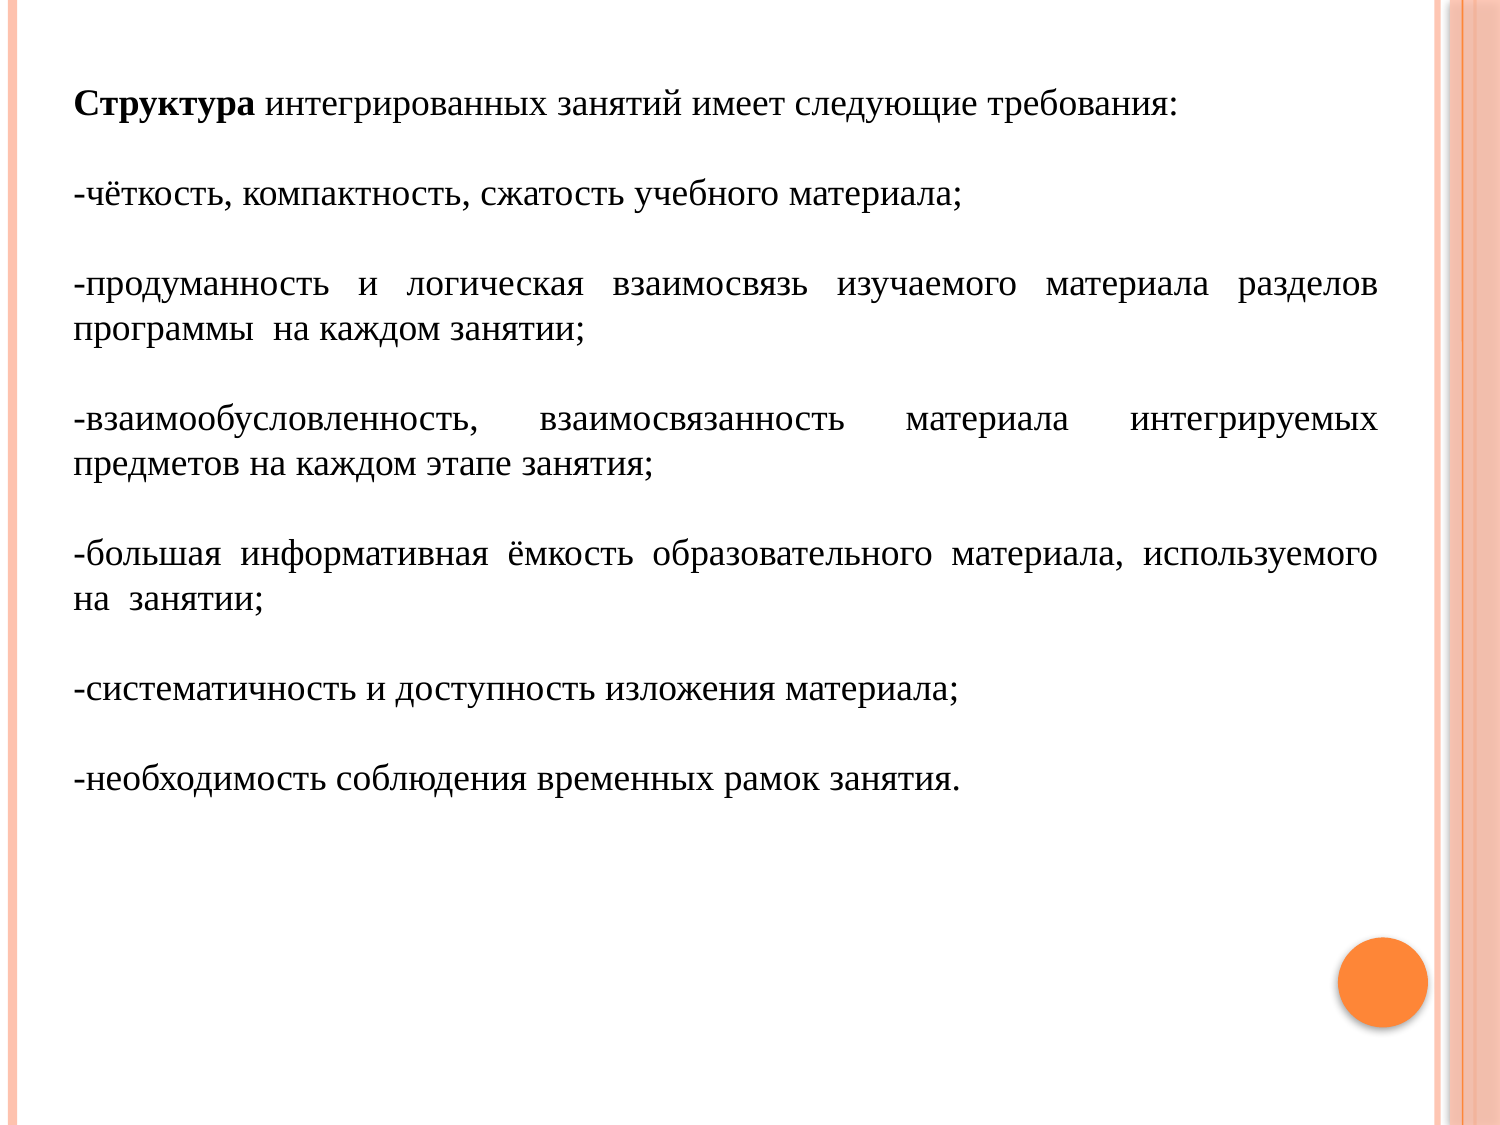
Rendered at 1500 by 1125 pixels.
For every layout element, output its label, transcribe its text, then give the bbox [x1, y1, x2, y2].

text_box Структура интегрированных занятий имеет следующие требования: -чёткость, компактность, сжатость учебного материала; -продуманность и логическая взаимосвязь изучаемого материала разделов программы на каждом занятии; -взаимообусловленность, взаимосвязанность материала интегрируемых предметов на каждом этапе занятия; -большая информативная ёмкость образовательного материала, используемого на занятии; -систематичность и доступность изложения материала; -необходимость соблюдения временных рамок занятия. [58, 70, 1395, 929]
